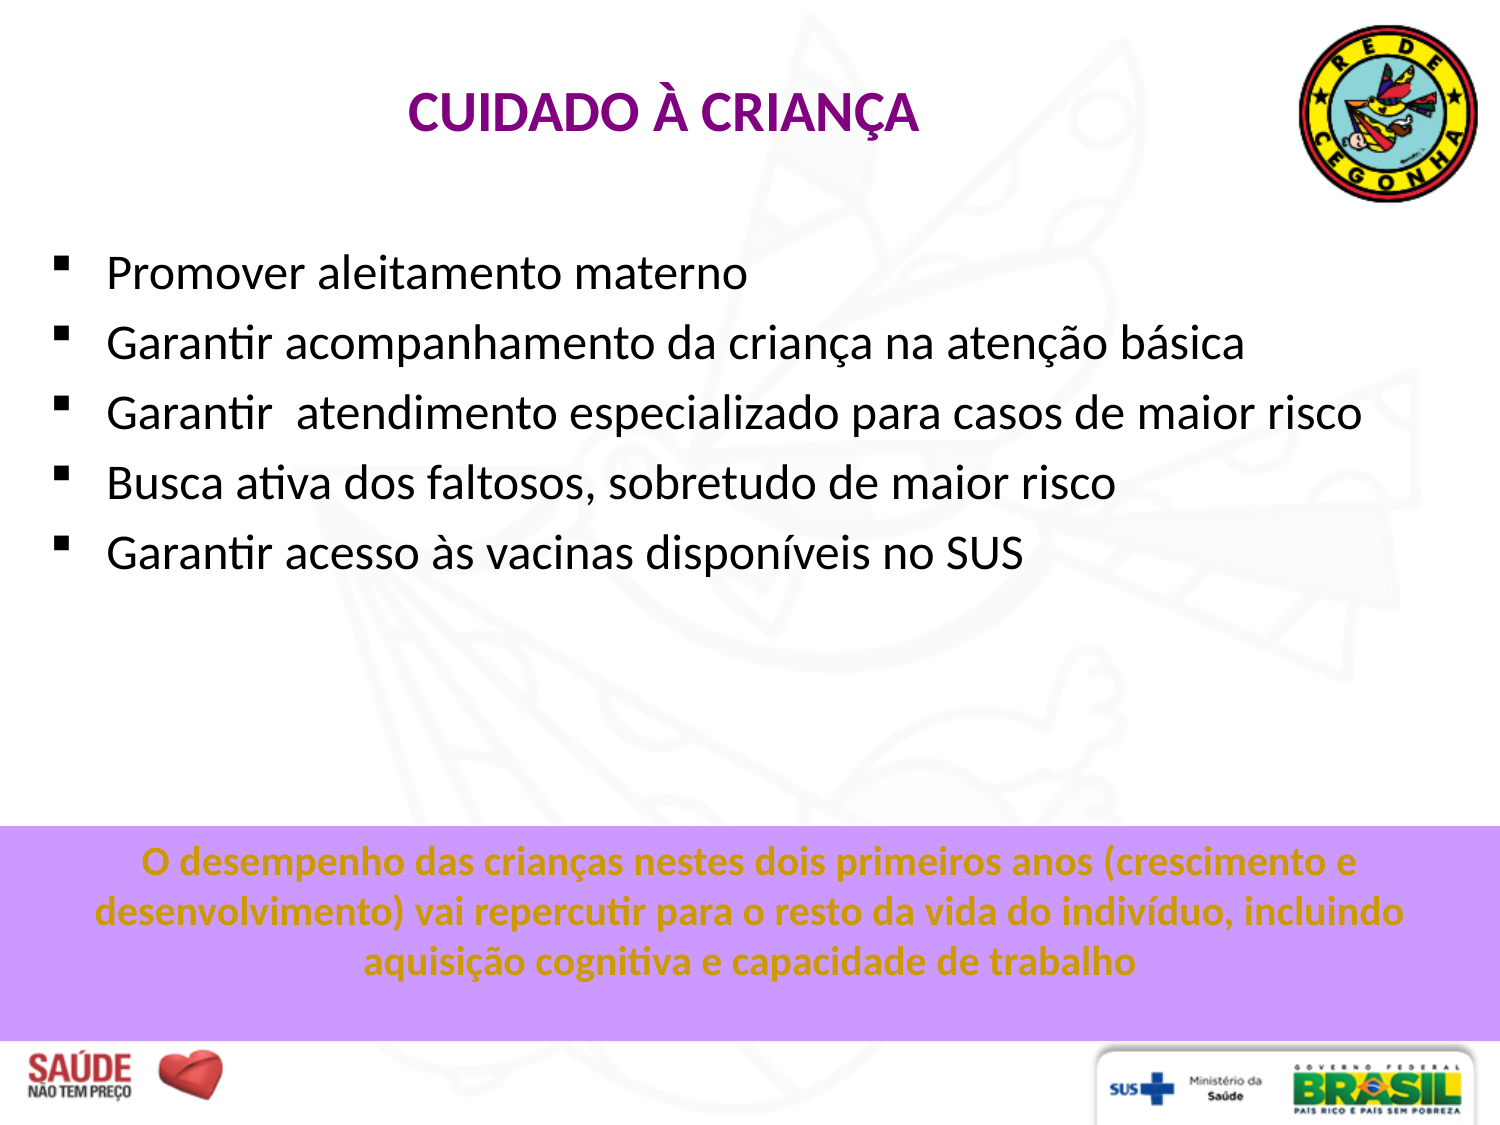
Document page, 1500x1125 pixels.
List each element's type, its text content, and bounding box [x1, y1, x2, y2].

picture [0, 0, 1500, 826]
title CUIDADO À CRIANÇA [37, 24, 1279, 191]
list Promover aleitamento materno Garantir acompanhamento da criança na atenção básica Garantir atendimento especializado para casos de maior risco Busca ativa dos faltosos, sobretudo de maior risco Garantir acesso às vacinas disponíveis no SUS [34, 231, 1442, 826]
text_box O desempenho das crianças nestes dois primeiros anos (crescimento e desenvolvimento) vai repercutir para o resto da vida do indivíduo, incluindo aquisição cognitiva e capacidade de trabalho [0, 826, 1500, 1042]
picture [0, 1042, 1500, 1125]
